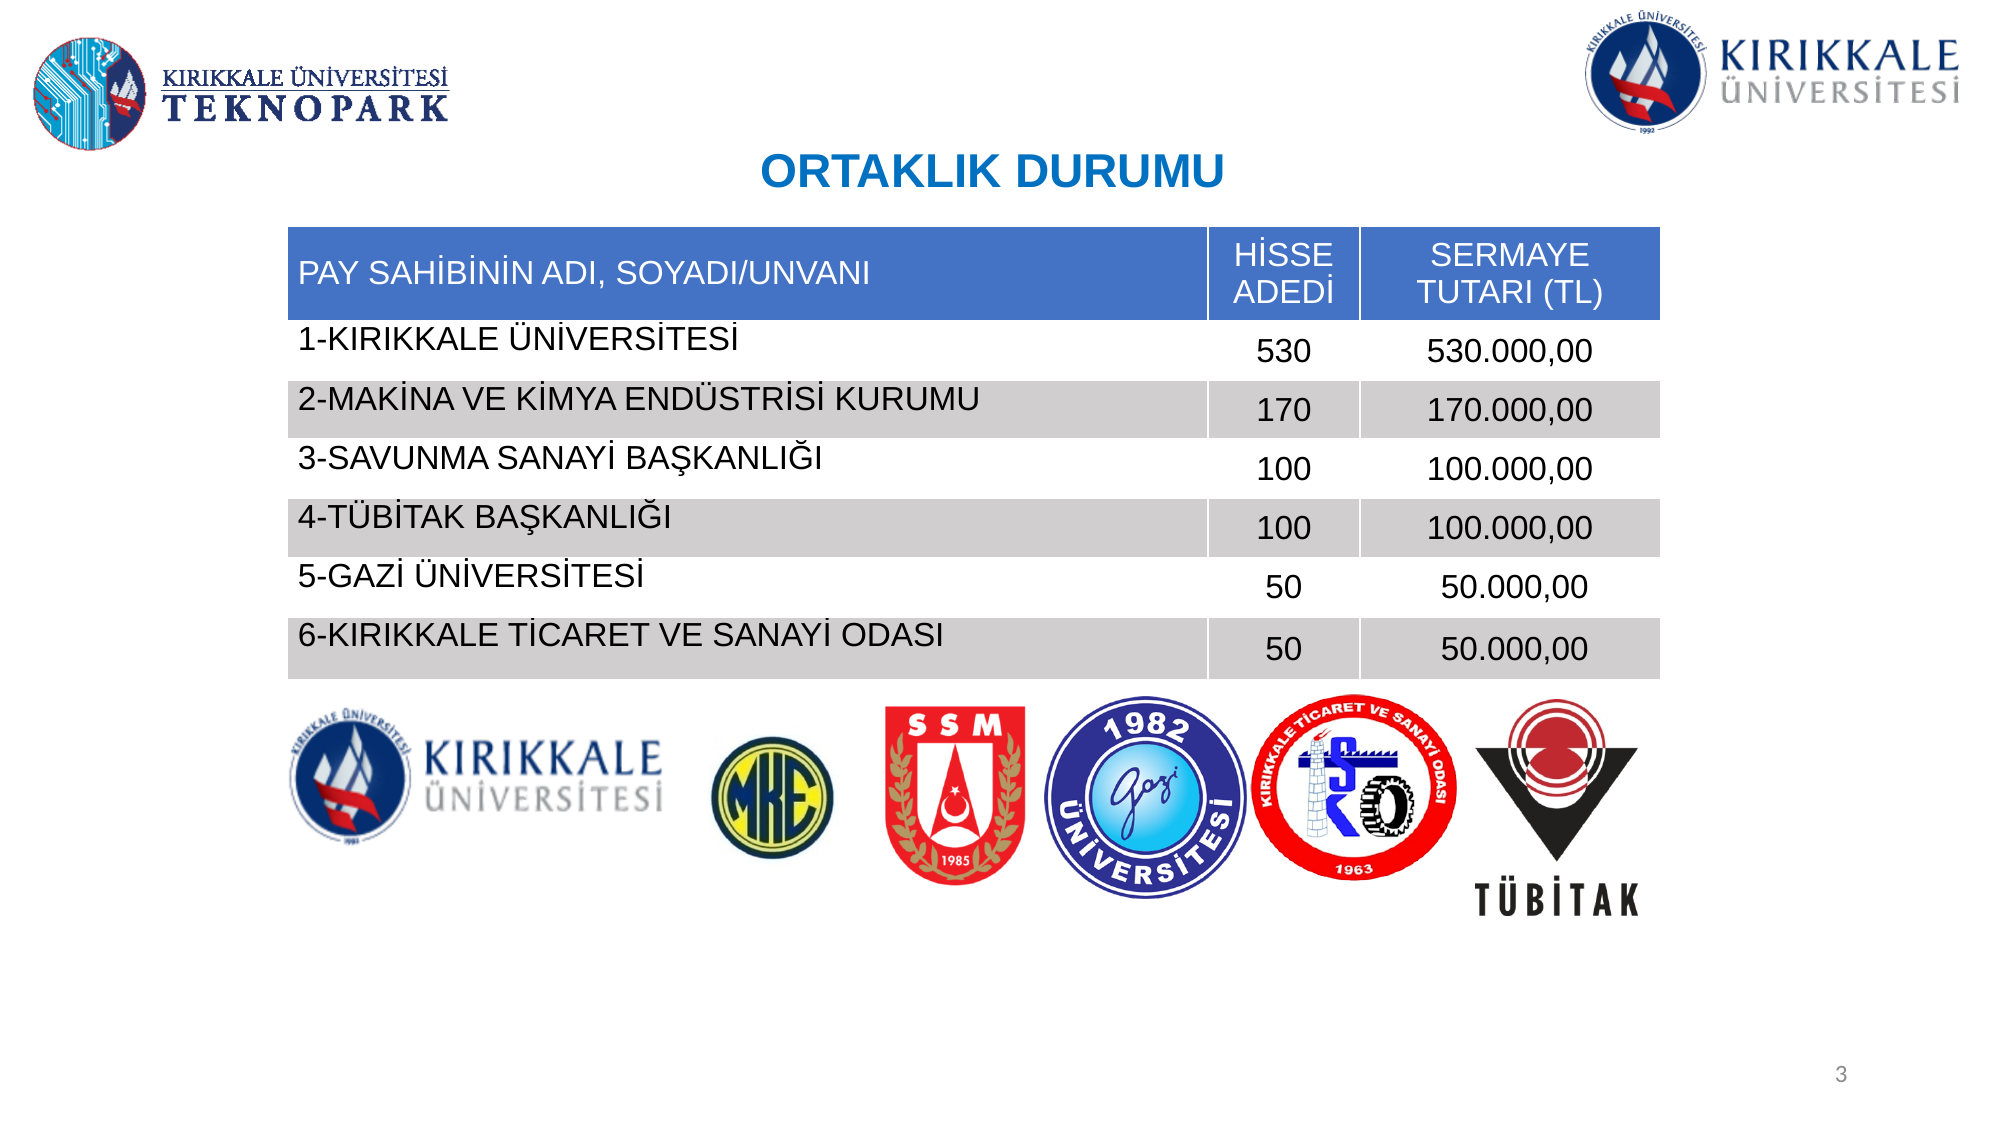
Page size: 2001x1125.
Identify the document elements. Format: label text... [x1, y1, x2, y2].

table_header SERMAYE TUTARI (TL) [1361, 227, 1660, 320]
table_cell 5-GAZİ ÜNİVERSİTESİ [288, 558, 1207, 616]
table_cell 50 [1209, 558, 1359, 616]
picture [1475, 699, 1638, 916]
picture [1044, 696, 1247, 899]
table_cell 4-TÜBİTAK BAŞKANLIĞI [288, 499, 1207, 557]
table_cell 100.000,00 [1361, 440, 1660, 498]
table_header PAY SAHİBİNİN ADI, SOYADI/UNVANI [288, 227, 1207, 320]
slide_number 3 [1412, 1042, 1863, 1103]
table_cell 530.000,00 [1361, 322, 1660, 379]
table_cell 100.000,00 [1361, 499, 1660, 557]
table_cell 100 [1209, 499, 1359, 557]
table_cell 2-MAKİNA VE KİMYA ENDÜSTRİSİ KURUMU [288, 381, 1207, 438]
table_cell 6-KIRIKKALE TİCARET VE SANAYİ ODASI [288, 618, 1207, 679]
table_cell 1-KIRIKKALE ÜNİVERSİTESİ [288, 322, 1207, 379]
table_cell 50 [1209, 618, 1359, 679]
picture [1584, 0, 1960, 145]
table_cell 170.000,00 [1361, 381, 1660, 438]
picture [0, 0, 504, 175]
picture [879, 701, 1032, 890]
table_header HİSSE ADEDİ [1209, 227, 1359, 320]
picture [678, 704, 865, 891]
text_box ORTAKLIK DURUMU [237, 139, 1750, 206]
picture [279, 705, 671, 854]
table_cell 50.000,00 [1361, 558, 1660, 616]
table_cell 170 [1209, 381, 1359, 438]
table_cell 50.000,00 [1361, 618, 1660, 679]
picture [1249, 694, 1457, 881]
table_cell 3-SAVUNMA SANAYİ BAŞKANLIĞI [288, 440, 1207, 498]
table_cell 530 [1209, 322, 1359, 379]
table_cell 100 [1209, 440, 1359, 498]
